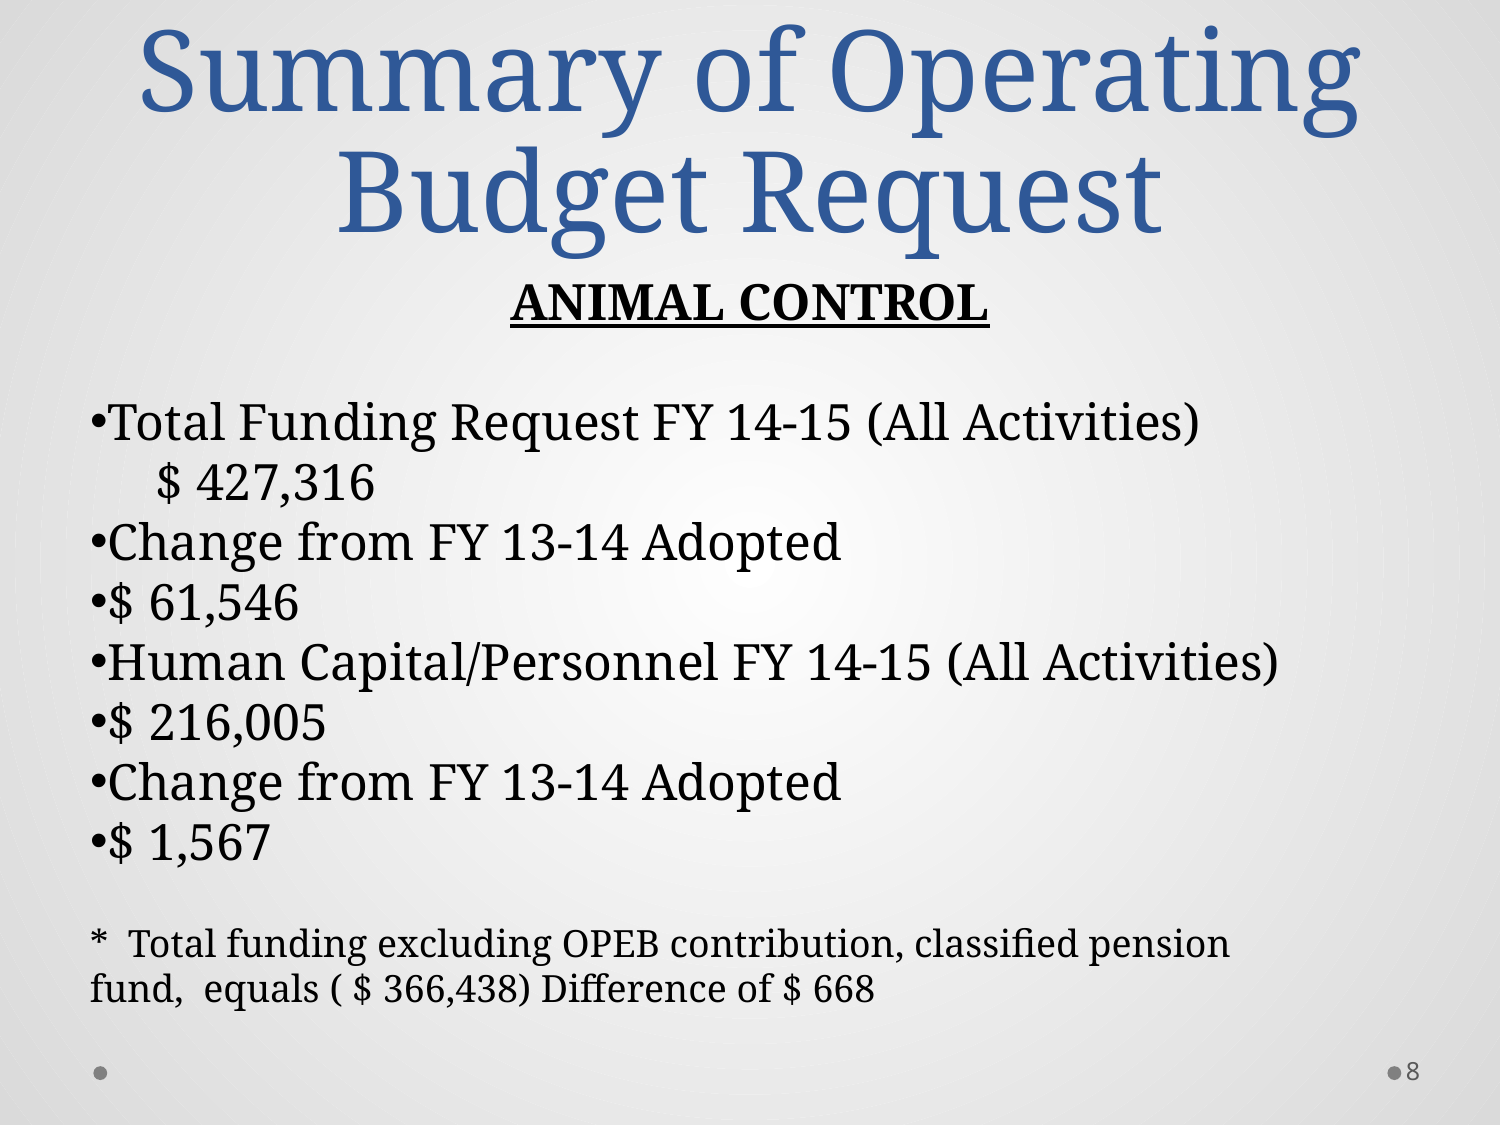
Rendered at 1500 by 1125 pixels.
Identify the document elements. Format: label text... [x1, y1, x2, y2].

slide_number 8 [1401, 1042, 1494, 1103]
text_box * Total funding excluding OPEB contribution, classified pension fund, equals ( $ 366,438) Difference of $ 668 [75, 912, 1313, 1018]
title Summary of Operating Budget Request [75, 0, 1425, 262]
list ANIMAL CONTROL Total Funding Request FY 14-15 (All Activities) $ 427,316 Change from FY 13-14 Adopted $ 61,546 Human Capital/Personnel FY 14-15 (All Activities) $ 216,005 Change from FY 13-14 Adopted $ 1,567 [75, 262, 1425, 1005]
